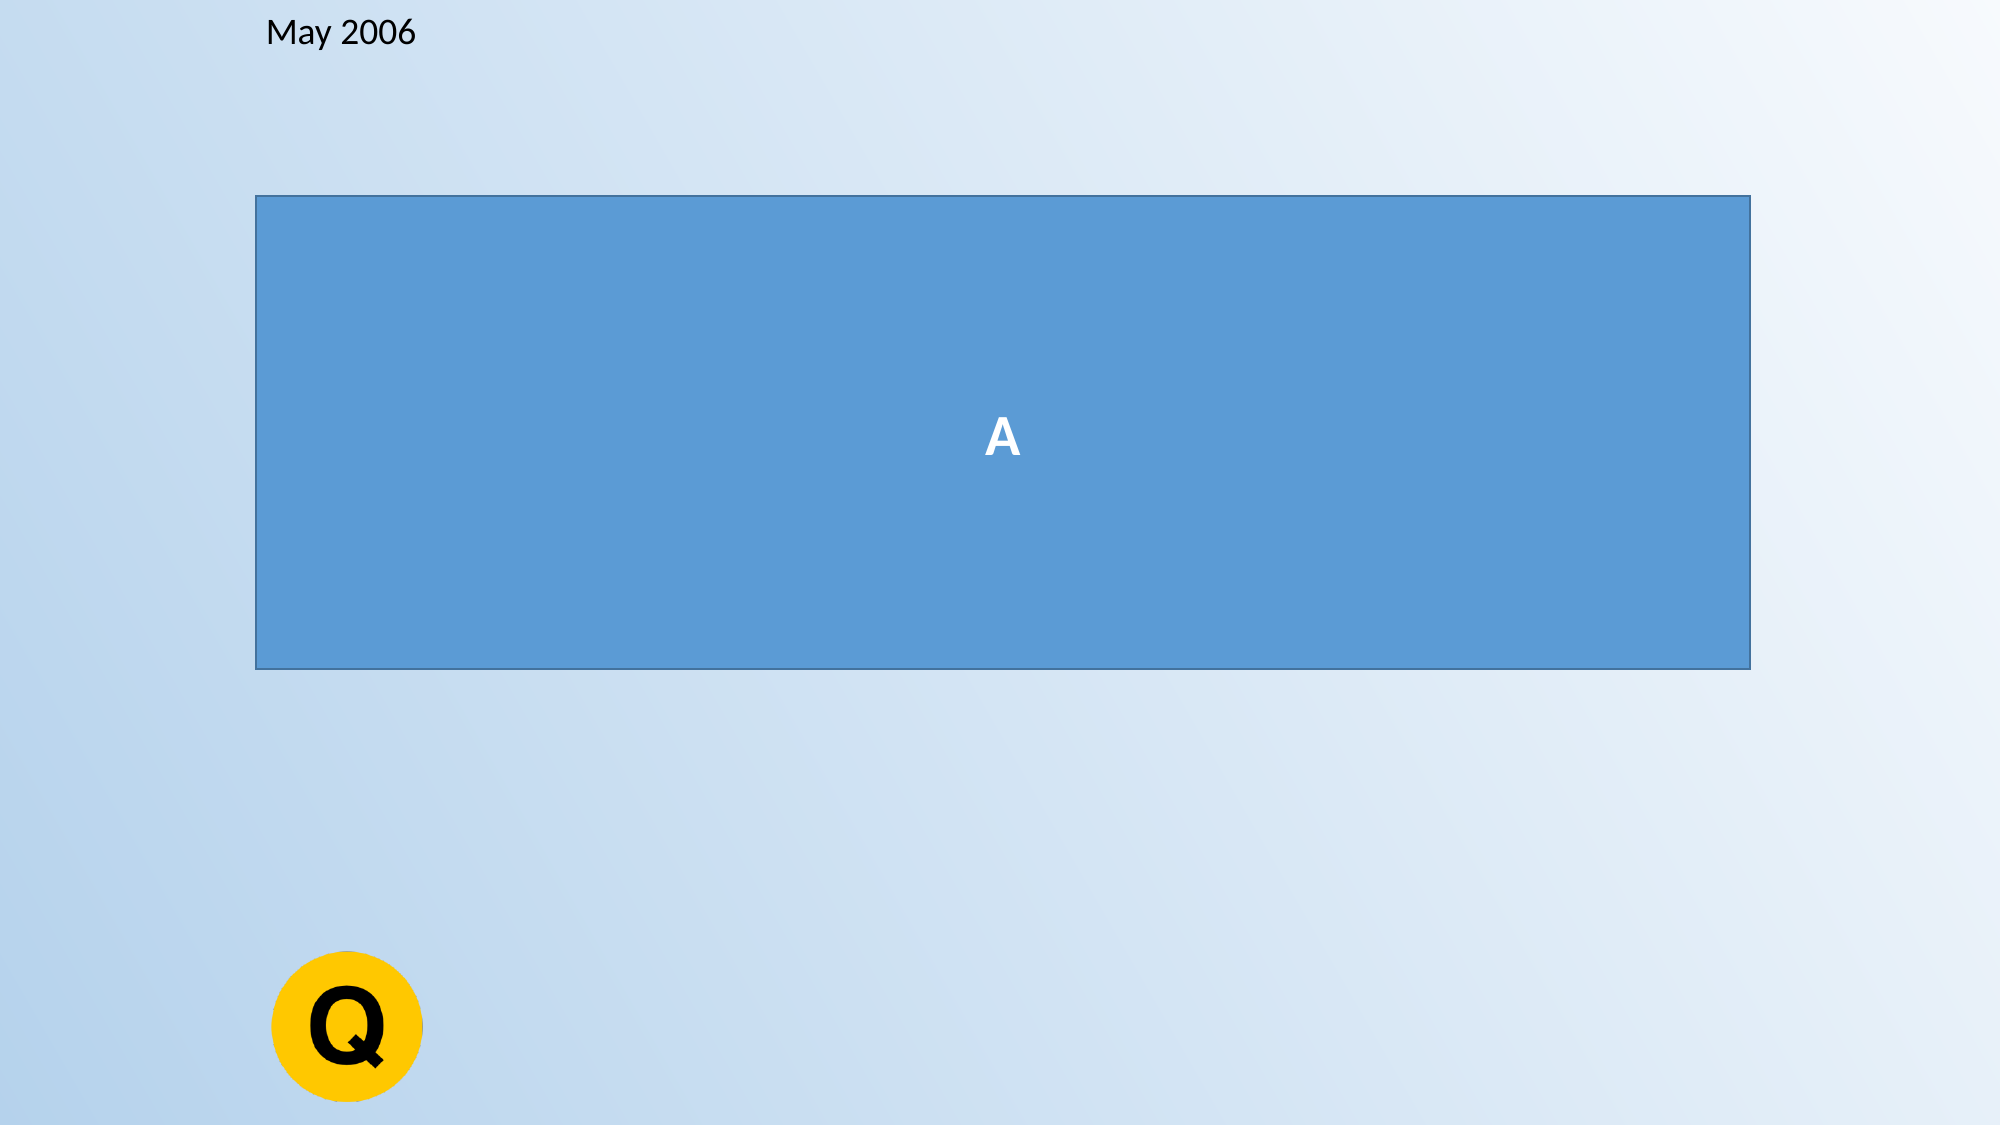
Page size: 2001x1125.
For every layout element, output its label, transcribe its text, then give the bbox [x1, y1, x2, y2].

text_box May 2006 [251, 0, 432, 60]
picture [261, 196, 1745, 669]
text_box A [255, 195, 1751, 670]
picture [249, 928, 447, 1125]
